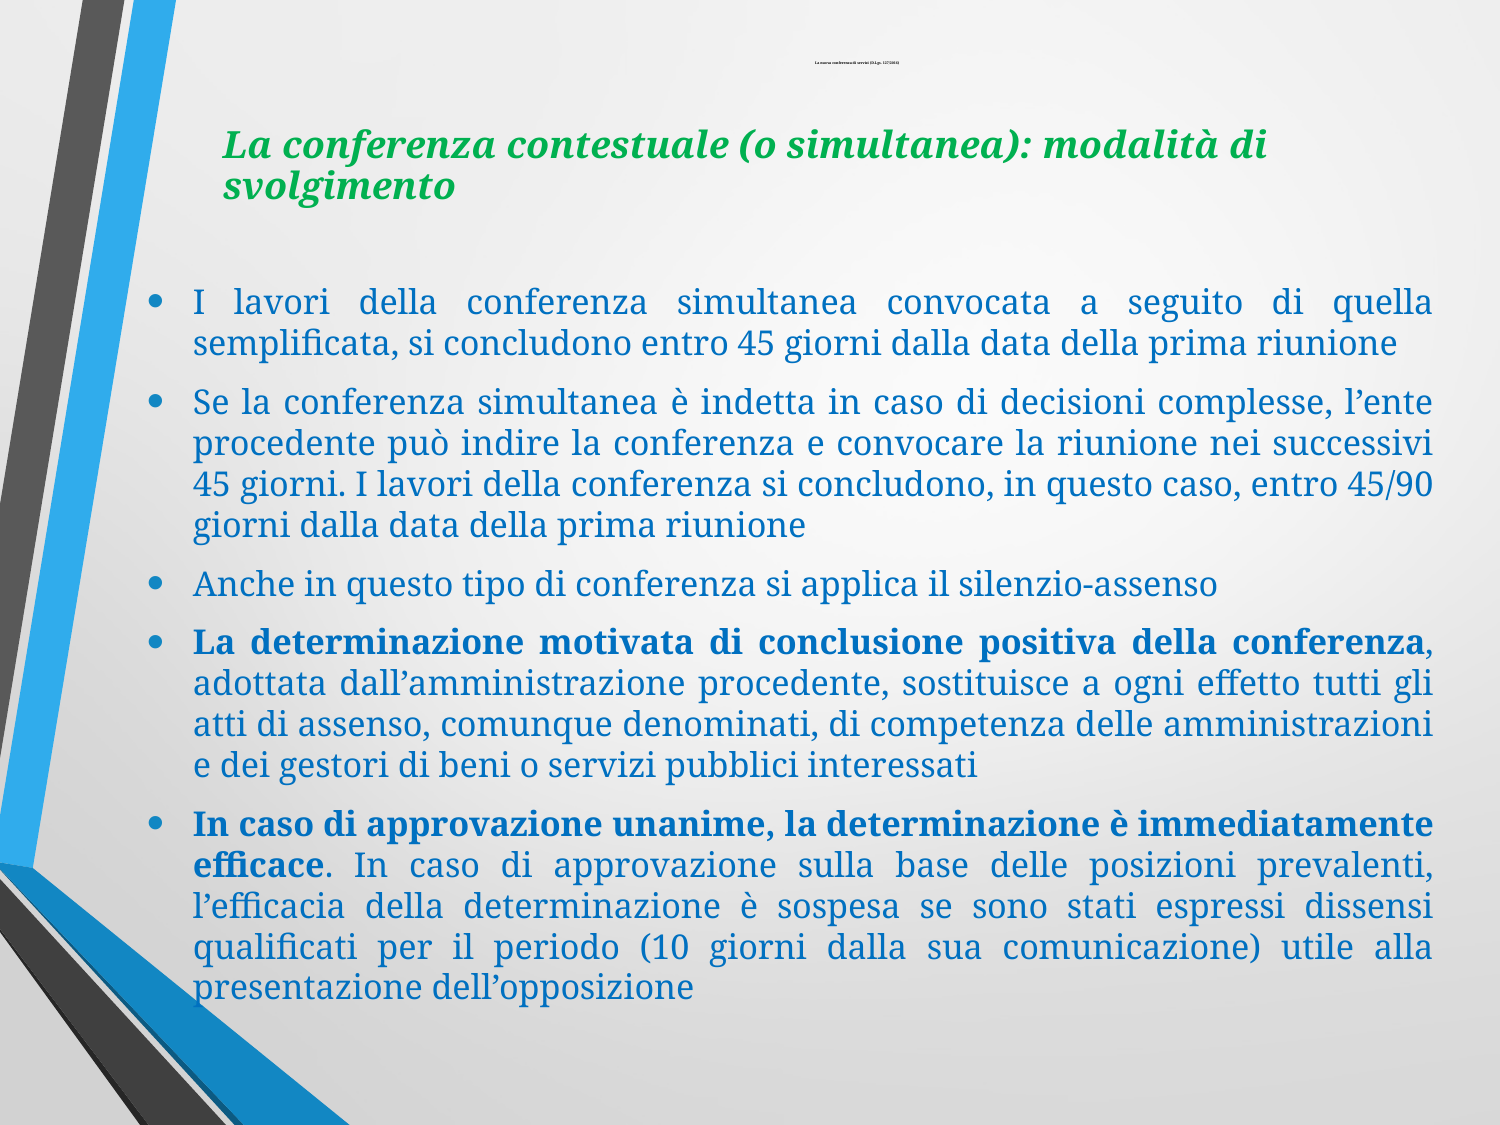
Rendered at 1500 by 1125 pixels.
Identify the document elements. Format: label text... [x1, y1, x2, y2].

title La nuova conferenza di servizi (D.Lgs. 127/2016) [267, 53, 1449, 74]
list I lavori della conferenza simultanea convocata a seguito di quella semplificata, si concludono entro 45 giorni dalla data della prima riunione Se la conferenza simultanea è indetta in caso di decisioni complesse, l’ente procedente può indire la conferenza e convocare la riunione nei successivi 45 giorni. I lavori della conferenza si concludono, in questo caso, entro 45/90 giorni dalla data della prima riunione Anche in questo tipo di conferenza si applica il silenzio-assenso La determinazione motivata di conclusione positiva della conferenza, adottata dall’amministrazione procedente, sostituisce a ogni effetto tutti gli atti di assenso, comunque denominati, di competenza delle amministrazioni e dei gestori di beni o servizi pubblici interessati In caso di approvazione unanime, la determinazione è immediatamente efficace. In caso di approvazione sulla base delle posizioni prevalenti, l’efficacia della determinazione è sospesa se sono stati espressi dissensi qualificati per il periodo (10 giorni dalla sua comunicazione) utile alla presentazione dell’opposizione [131, 213, 1449, 1024]
text_box La conferenza contestuale (o simultanea): modalità di svolgimento [211, 120, 1500, 214]
